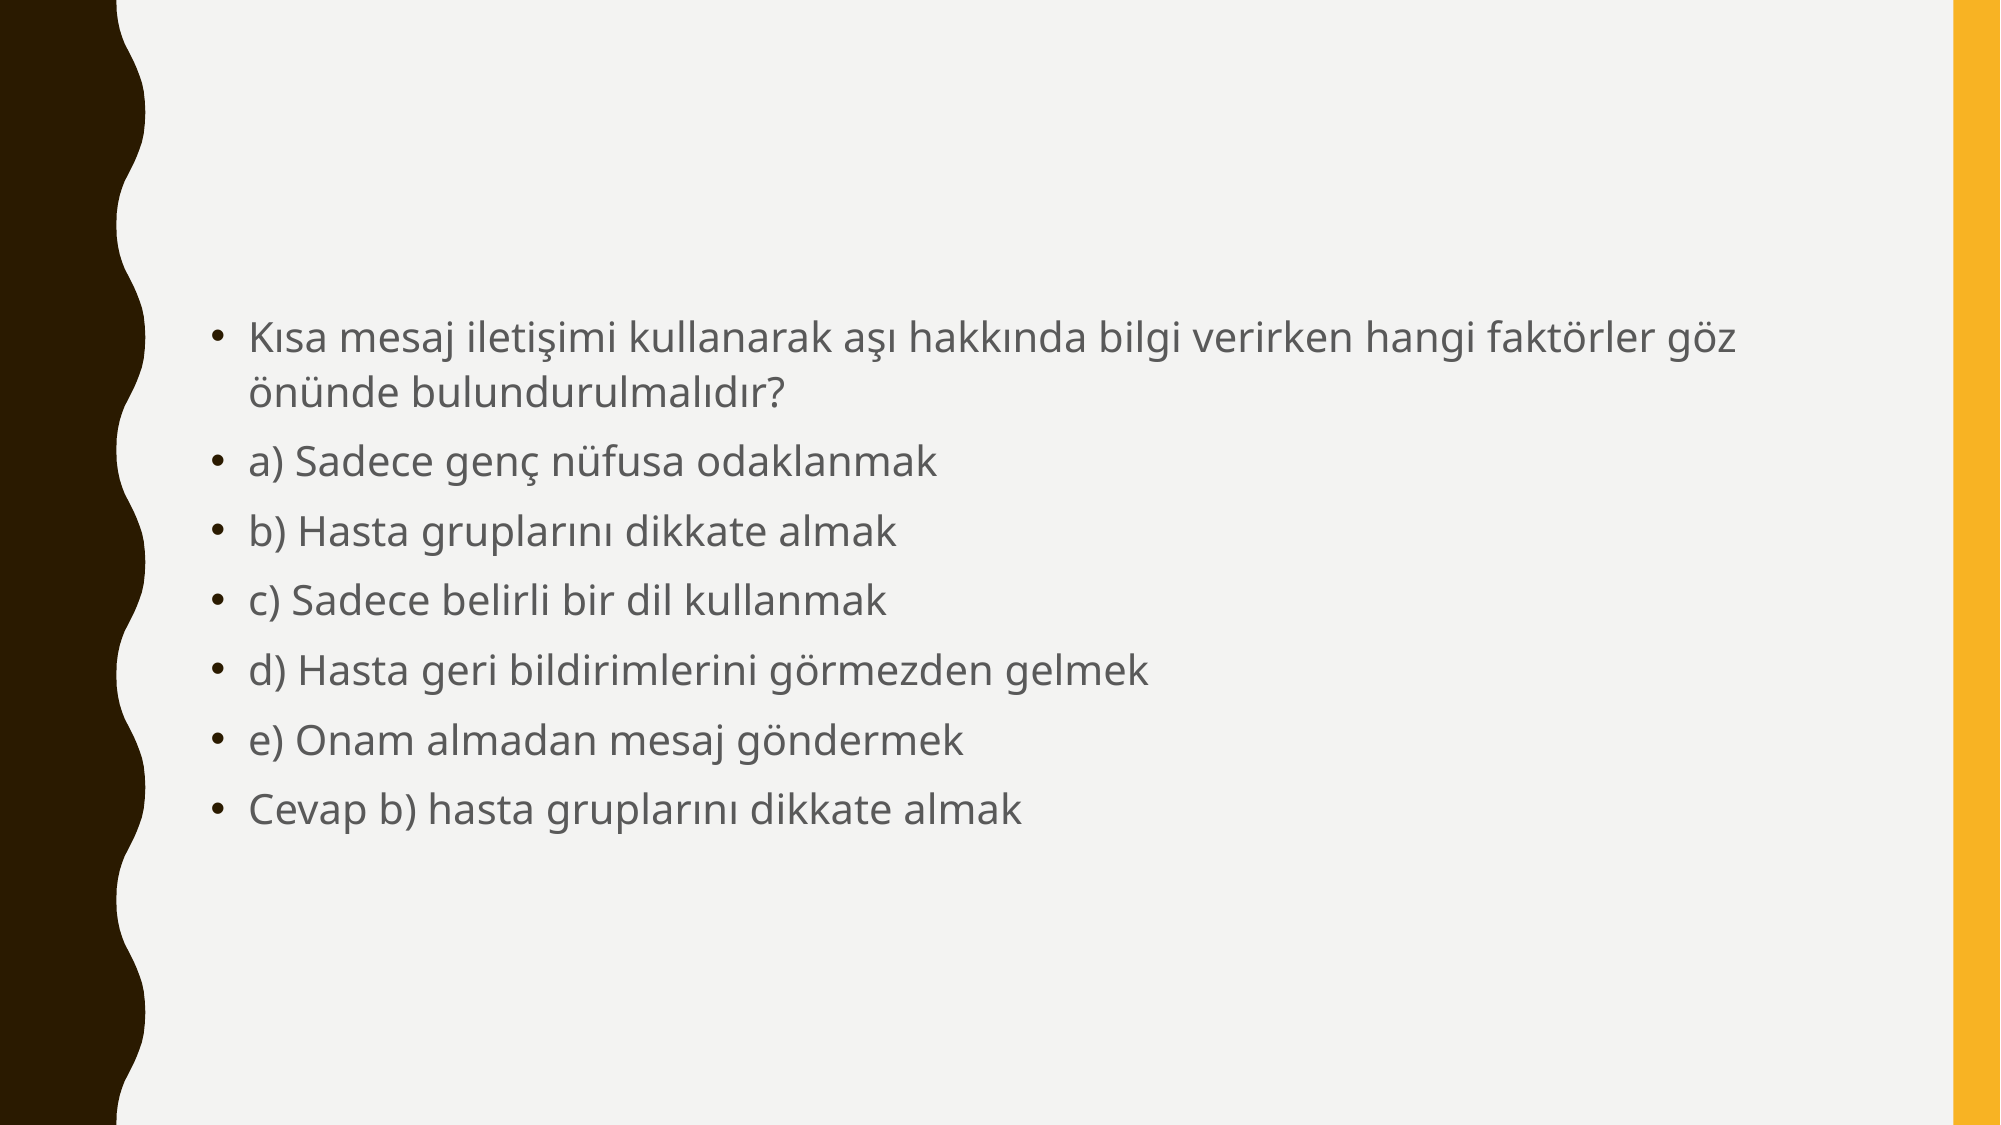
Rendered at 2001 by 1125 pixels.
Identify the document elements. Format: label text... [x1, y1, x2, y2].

list Kısa mesaj iletişimi kullanarak aşı hakkında bilgi verirken hangi faktörler göz önünde bulundurulmalıdır? a) Sadece genç nüfusa odaklanmak b) Hasta gruplarını dikkate almak c) Sadece belirli bir dil kullanmak d) Hasta geri bildirimlerini görmezden gelmek e) Onam almadan mesaj göndermek Cevap b) hasta gruplarını dikkate almak [195, 297, 1866, 888]
